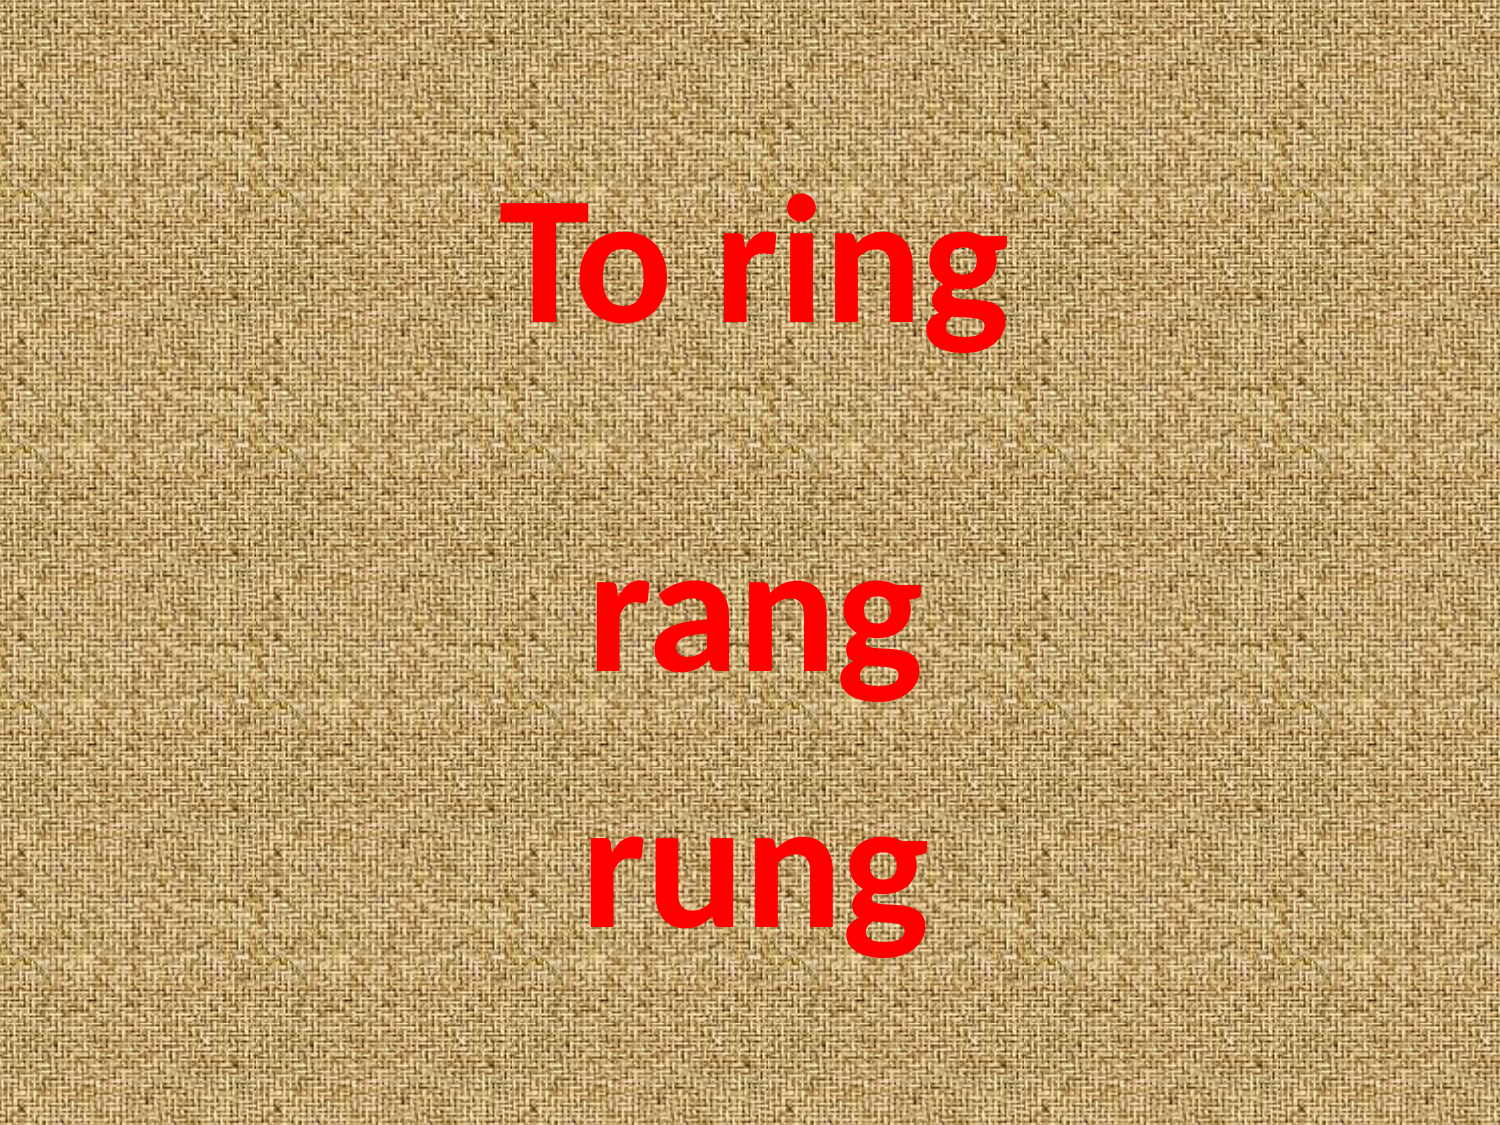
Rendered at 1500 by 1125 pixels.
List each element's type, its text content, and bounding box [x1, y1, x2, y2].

subtitle rang rung [82, 480, 1430, 997]
title To ring [117, 128, 1393, 370]
picture [0, 0, 1500, 1125]
